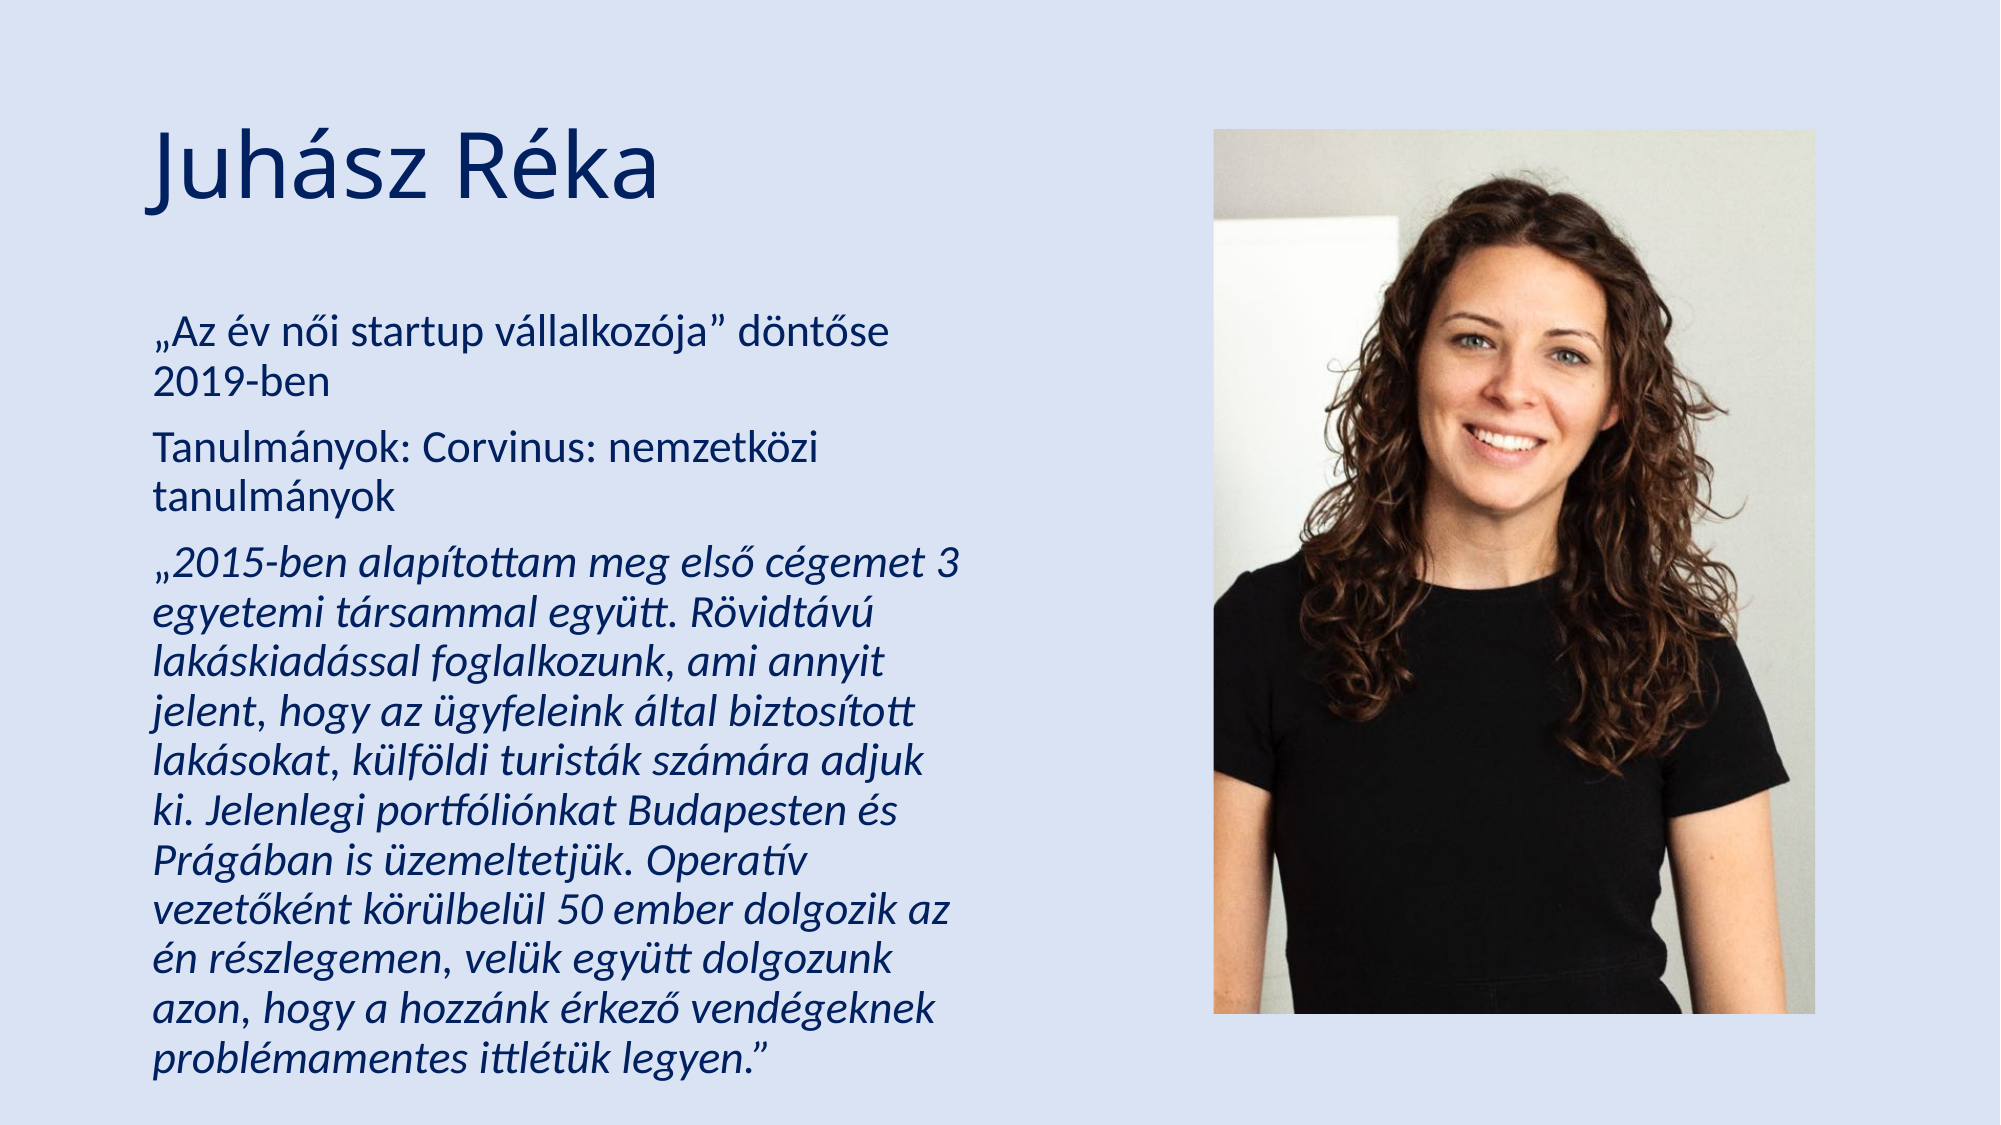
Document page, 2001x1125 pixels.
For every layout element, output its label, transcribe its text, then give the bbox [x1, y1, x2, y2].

list „Az év női startup vállalkozója” döntőse 2019-ben Tanulmányok: Corvinus: nemzetközi tanulmányok „2015-ben alapítottam meg első cégemet 3 egyetemi társammal együtt. Rövidtávú lakáskiadással foglalkozunk, ami annyit jelent, hogy az ügyfeleink által biztosított lakásokat, külföldi turisták számára adjuk ki. Jelenlegi portfóliónkat Budapesten és Prágában is üzemeltetjük. Operatív vezetőként körülbelül 50 ember dolgozik az én részlegemen, velük együtt dolgozunk azon, hogy a hozzánk érkező vendégeknek problémamentes ittlétük legyen.” [137, 299, 988, 1102]
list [1213, 129, 1816, 1014]
title Juhász Réka [137, 59, 1863, 278]
